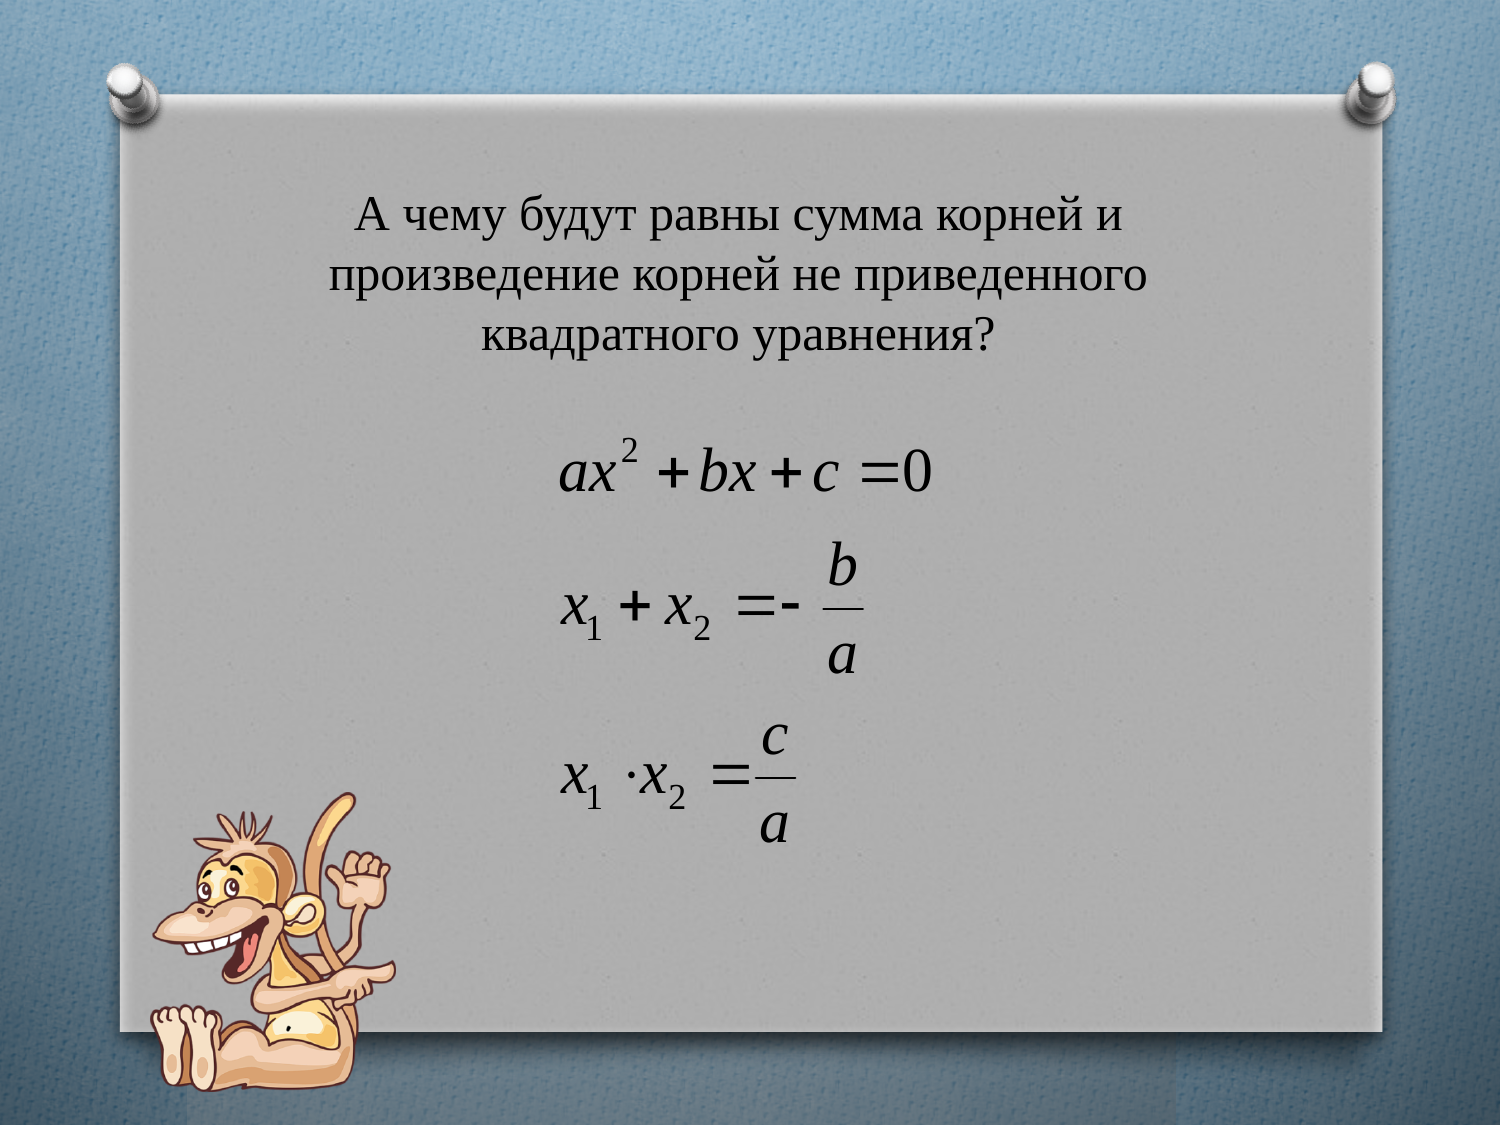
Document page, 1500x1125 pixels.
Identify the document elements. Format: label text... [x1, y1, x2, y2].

picture [1317, 35, 1439, 156]
list А чему будут равны сумма корней и произведение корней не приведенного квадратного уравнения? [230, 172, 1247, 386]
picture [150, 792, 396, 1092]
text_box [548, 420, 946, 856]
picture [75, 29, 198, 153]
